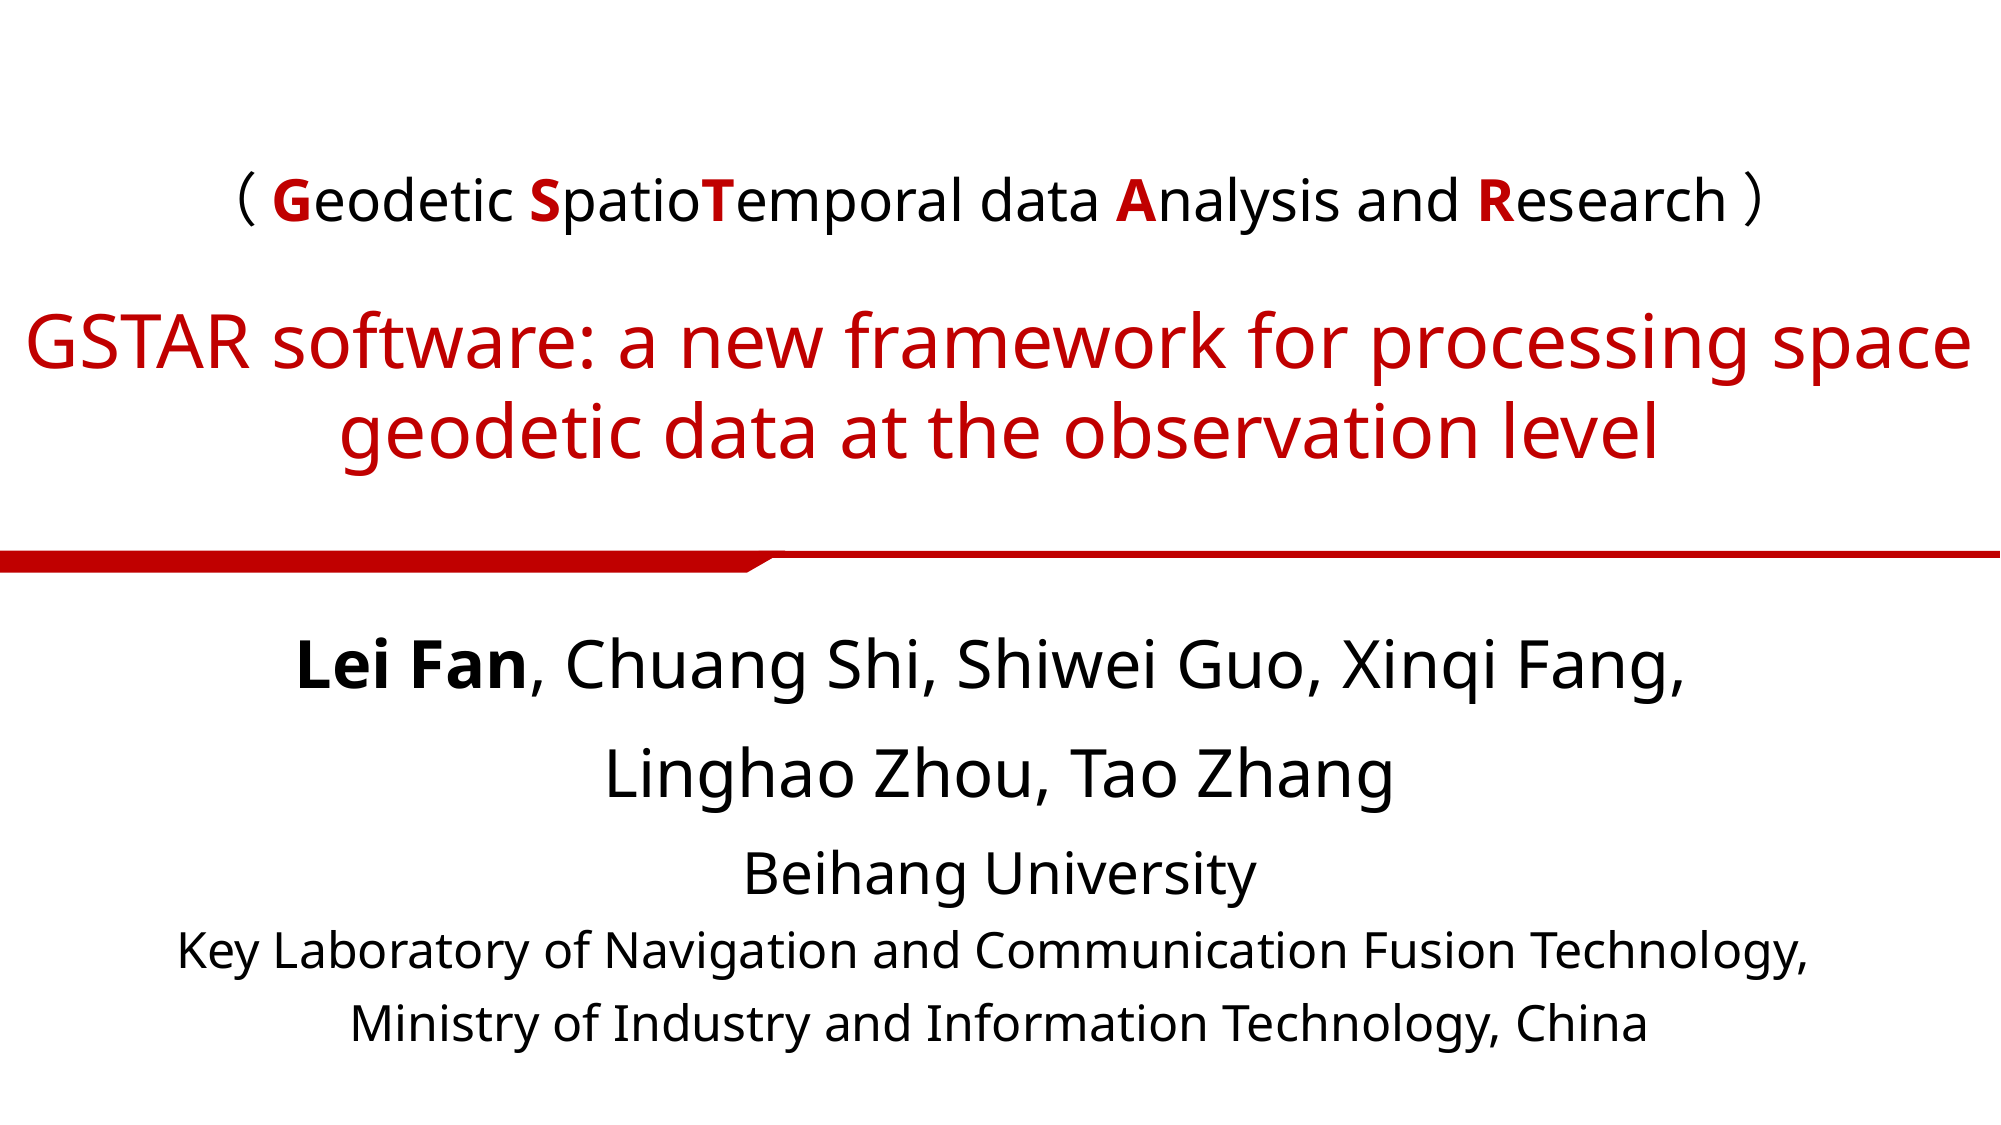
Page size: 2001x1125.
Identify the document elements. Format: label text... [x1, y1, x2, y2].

title （Geodetic SpatioTemporal data Analysis and Research） GSTAR software: a new framework for processing space geodetic data at the observation level [0, 166, 2000, 481]
subtitle Lei Fan, Chuang Shi, Shiwei Guo, Xinqi Fang, Linghao Zhou, Tao Zhang Beihang University Key Laboratory of Navigation and Communication Fusion Technology, Ministry of Industry and Information Technology, China [102, 597, 1898, 1112]
